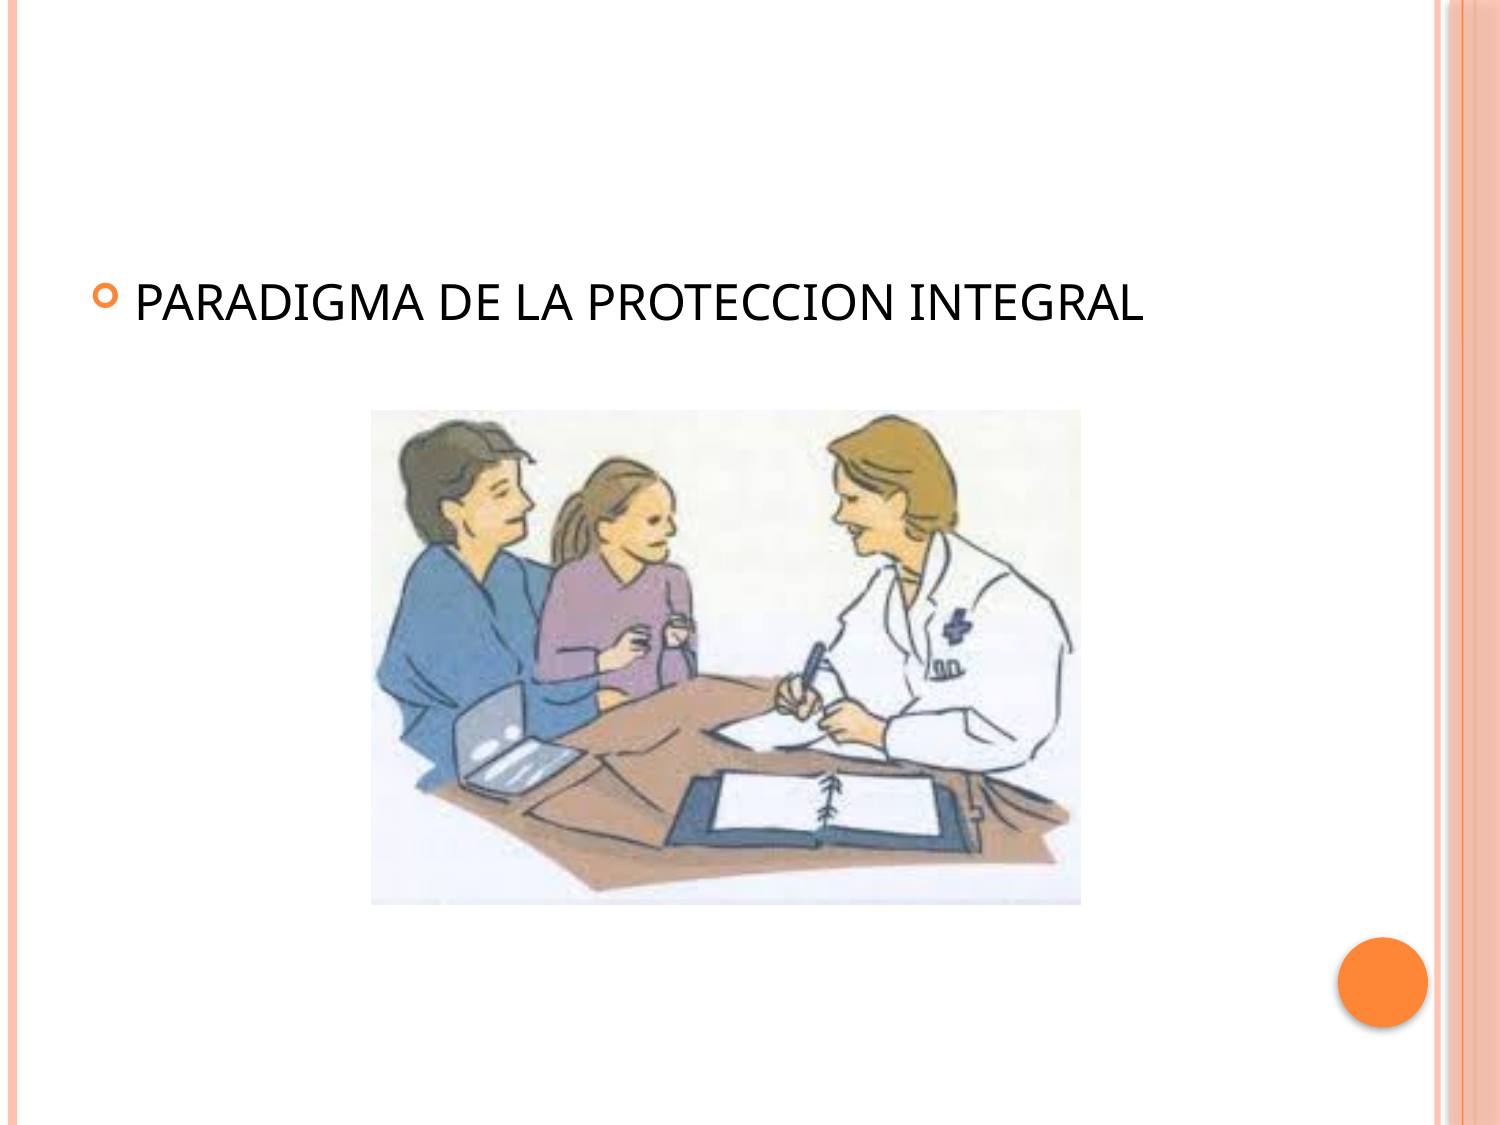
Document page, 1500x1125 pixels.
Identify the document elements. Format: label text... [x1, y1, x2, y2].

picture [371, 410, 1082, 906]
list PARADIGMA DE LA PROTECCION INTEGRAL [75, 262, 1300, 1062]
